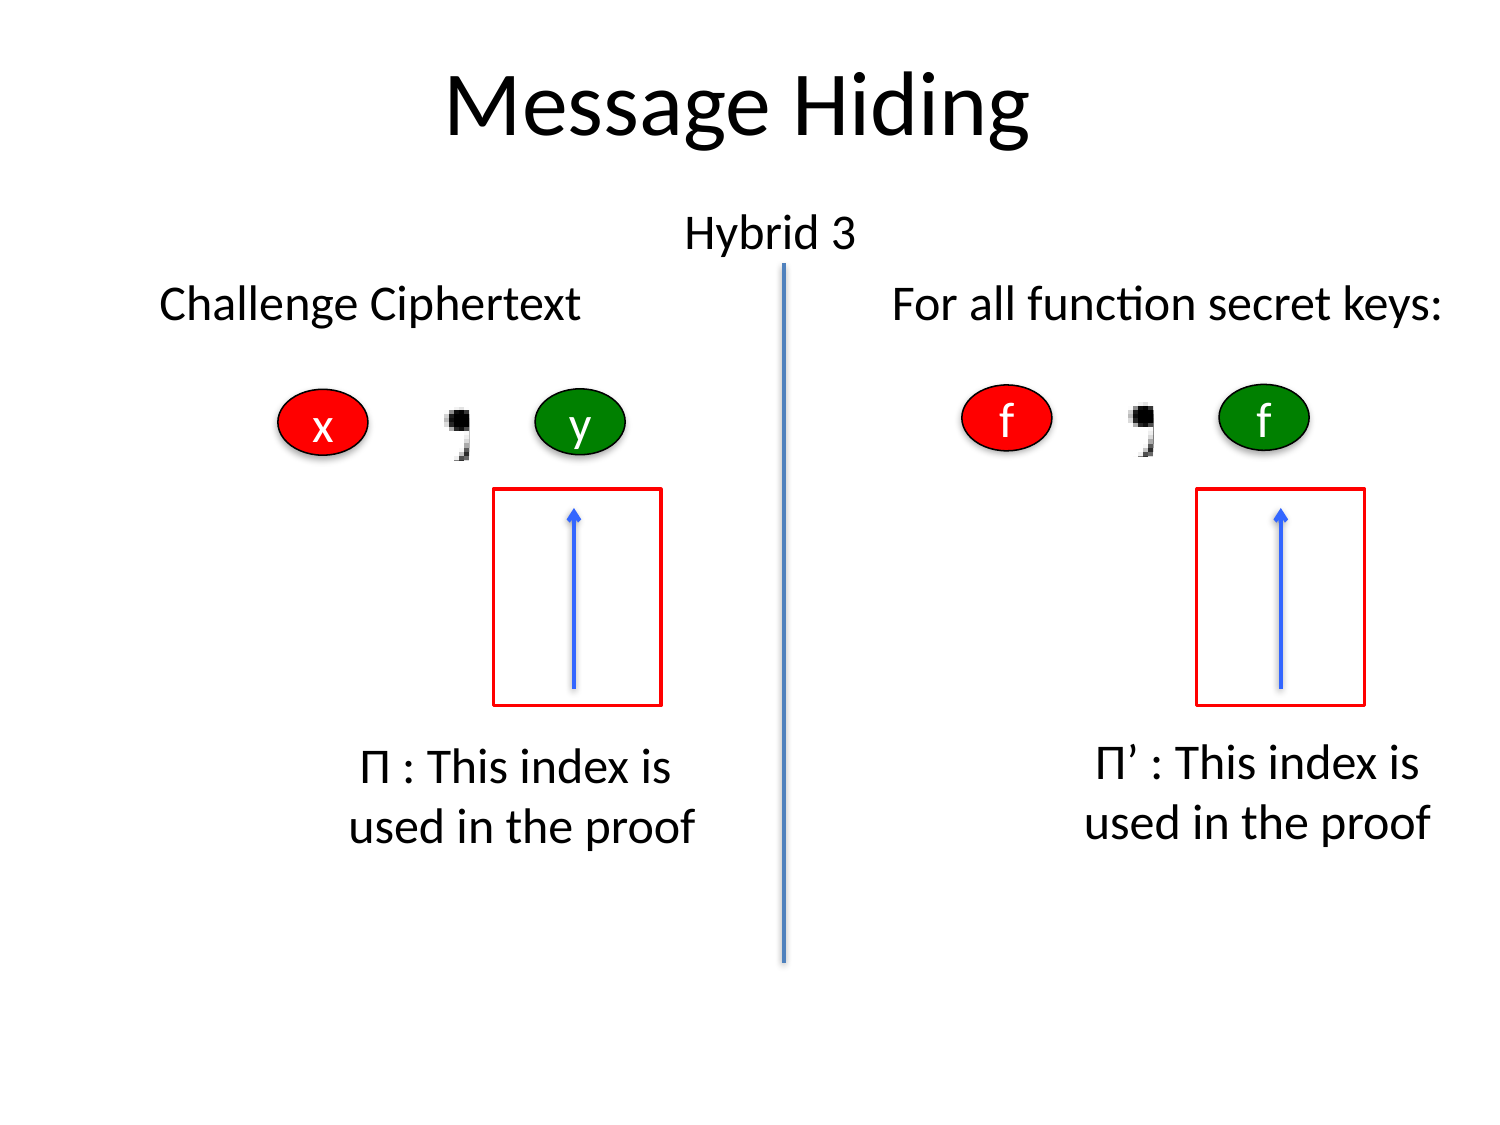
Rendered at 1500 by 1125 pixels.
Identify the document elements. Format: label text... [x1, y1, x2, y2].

text_box y [534, 388, 626, 456]
text_box f [961, 384, 1053, 452]
text_box Challenge Ciphertext [144, 262, 626, 338]
text_box x [277, 388, 369, 456]
text_box f [1218, 383, 1310, 452]
picture [439, 406, 470, 462]
text_box Π’ : This index is used in the proof [1069, 722, 1473, 857]
text_box Hybrid 3 [669, 192, 1078, 267]
text_box [493, 489, 662, 706]
text_box For all function secret keys: [877, 262, 1459, 338]
text_box [1196, 489, 1365, 706]
text_box Π : This index is used in the proof [333, 725, 737, 861]
picture [1123, 402, 1154, 457]
title Message Hiding [62, 4, 1413, 193]
